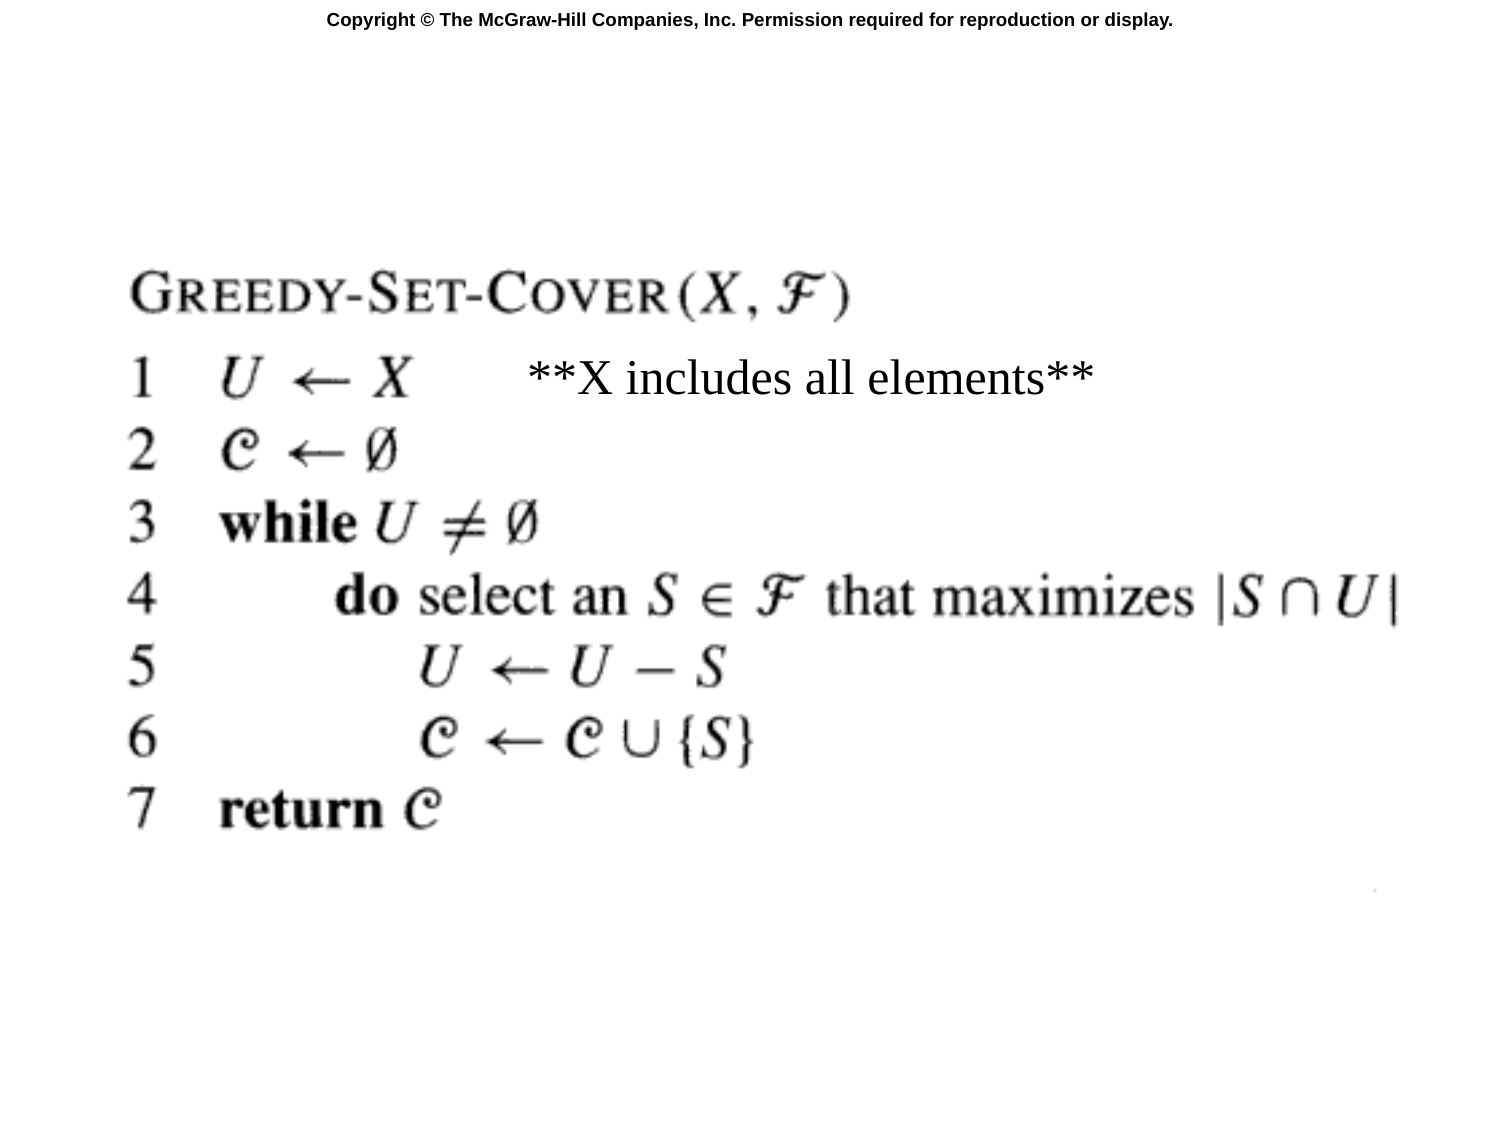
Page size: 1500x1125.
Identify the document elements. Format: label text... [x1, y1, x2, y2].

picture [37, 218, 1463, 906]
text_box Copyright © The McGraw-Hill Companies, Inc. Permission required for reproduction or display. [0, 0, 1500, 123]
